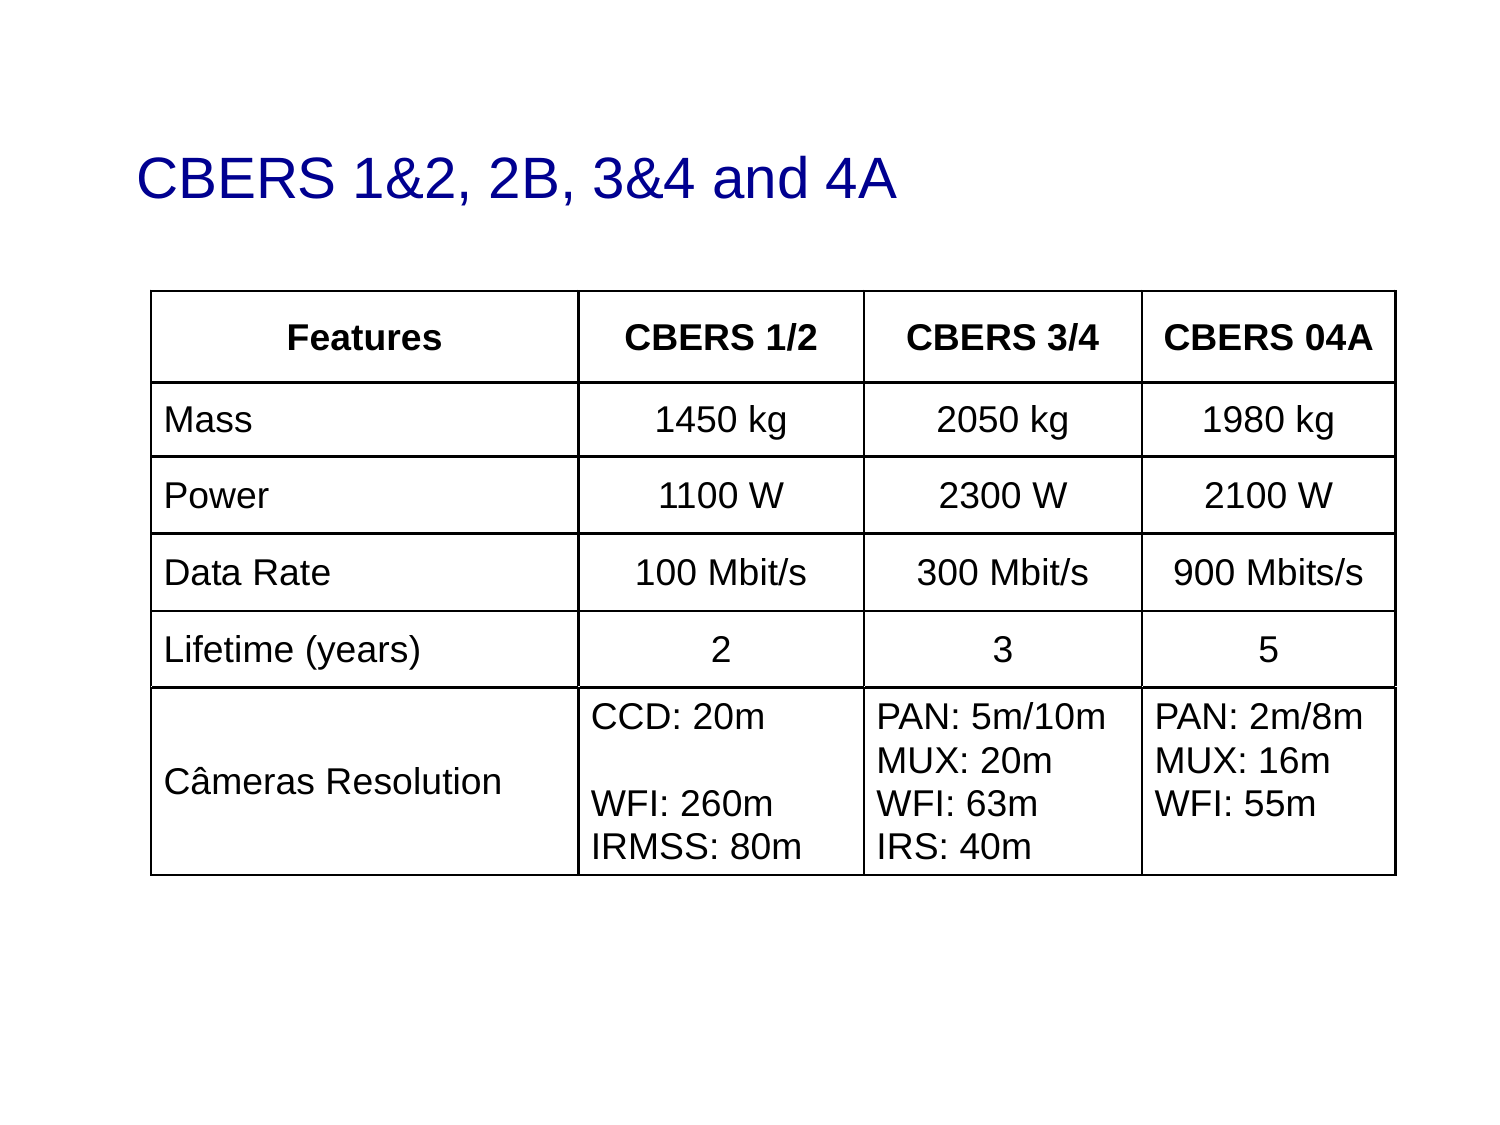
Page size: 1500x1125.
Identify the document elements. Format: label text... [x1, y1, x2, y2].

title CBERS 1&2, 2B, 3&4 and 4A [121, 116, 1366, 235]
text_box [149, 289, 1401, 918]
